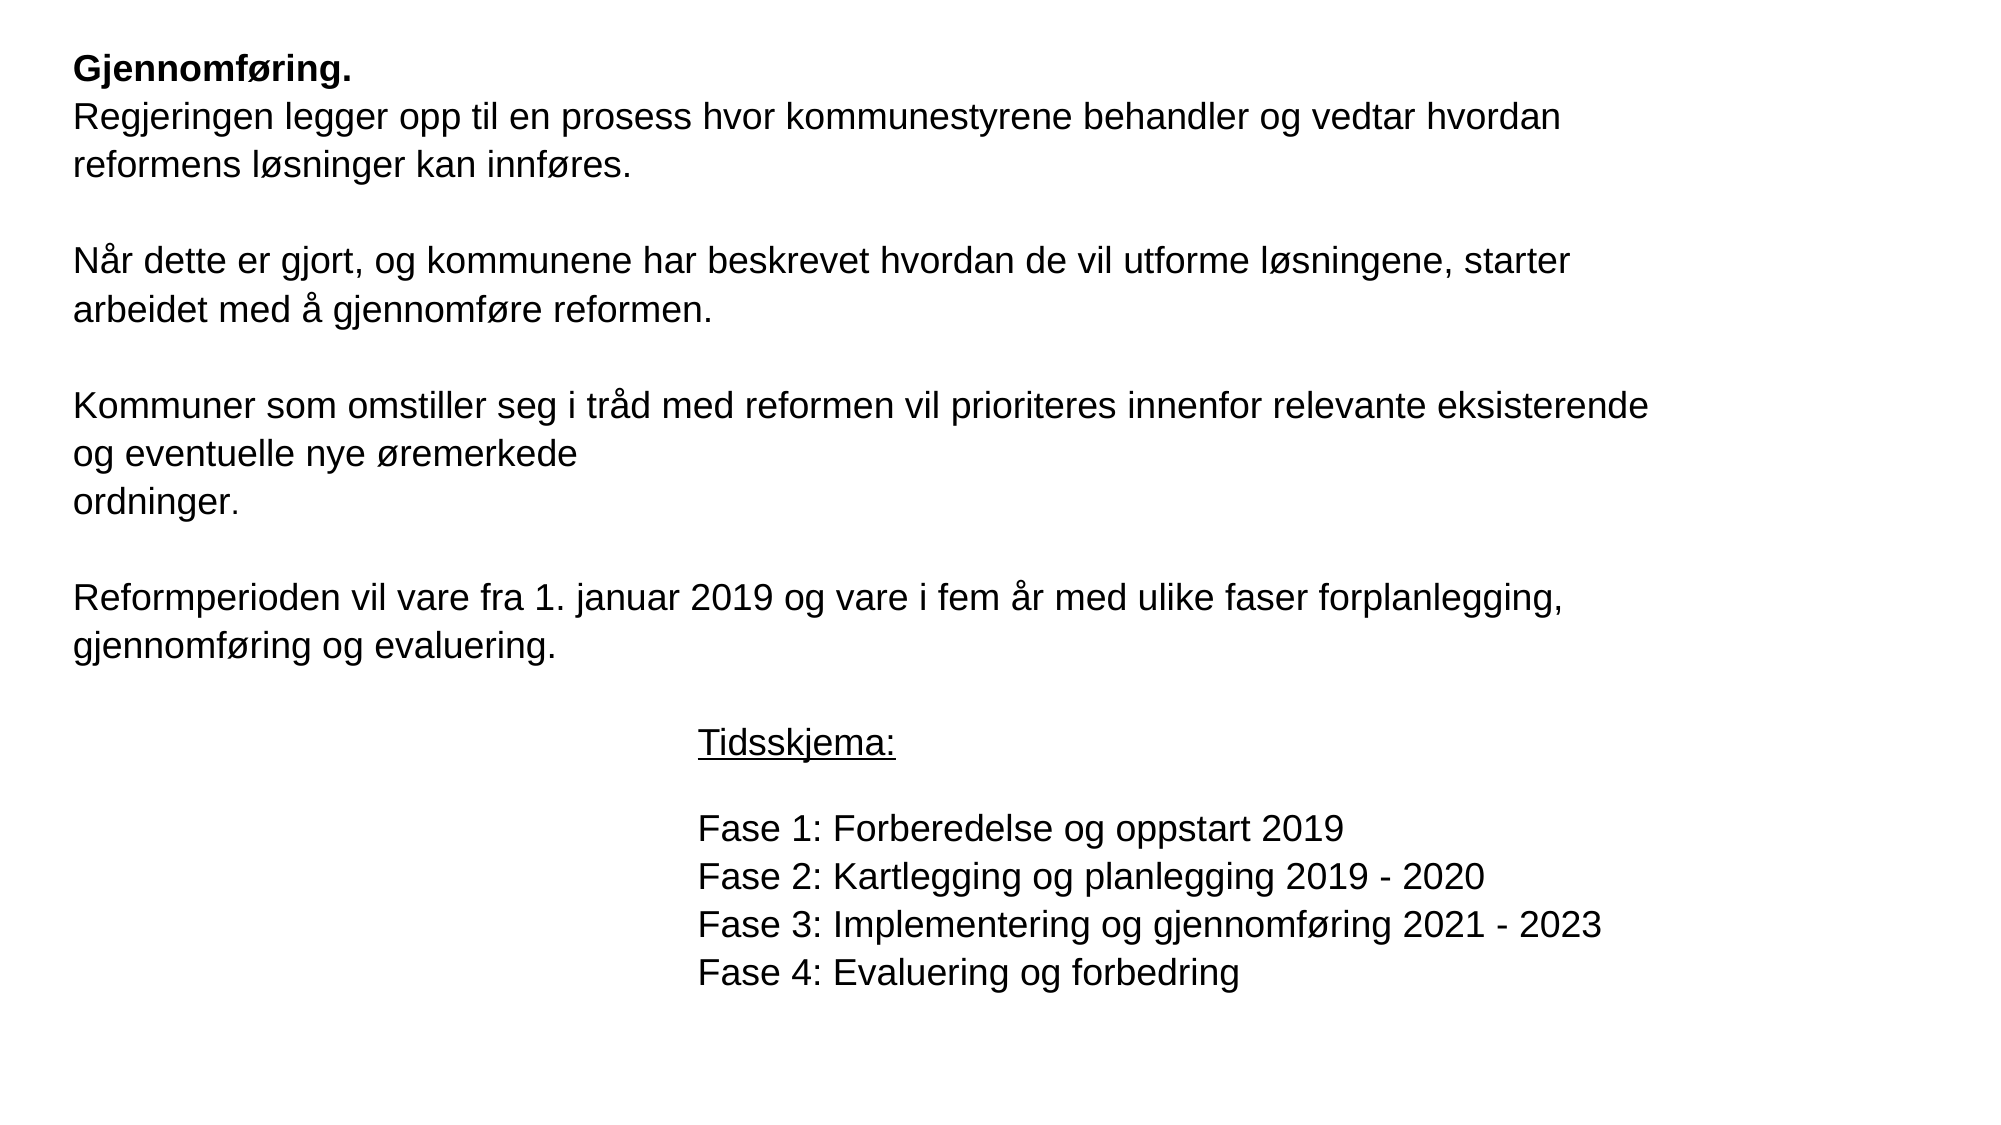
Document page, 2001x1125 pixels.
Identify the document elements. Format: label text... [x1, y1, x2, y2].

text_box Tidsskjema: Fase 1: Forberedelse og oppstart 2019 Fase 2: Kartlegging og planlegging 2019 - 2020 Fase 3: Implementering og gjennomføring 2021 - 2023 Fase 4: Evaluering og forbedring [683, 662, 1867, 1001]
text_box Gjennomføring. Regjeringen legger opp til en prosess hvor kommunestyrene behandler og vedtar hvordan reformens løsninger kan innføres. Når dette er gjort, og kommunene har beskrevet hvordan de vil utforme løsningene, starter arbeidet med å gjennomføre reformen. Kommuner som omstiller seg i tråd med reformen vil prioriteres innenfor relevante eksisterende og eventuelle nye øremerkede ordninger. Reformperioden vil vare fra 1. januar 2019 og vare i fem år med ulike faser forplanlegging, gjennomføring og evaluering. [58, 33, 1709, 712]
